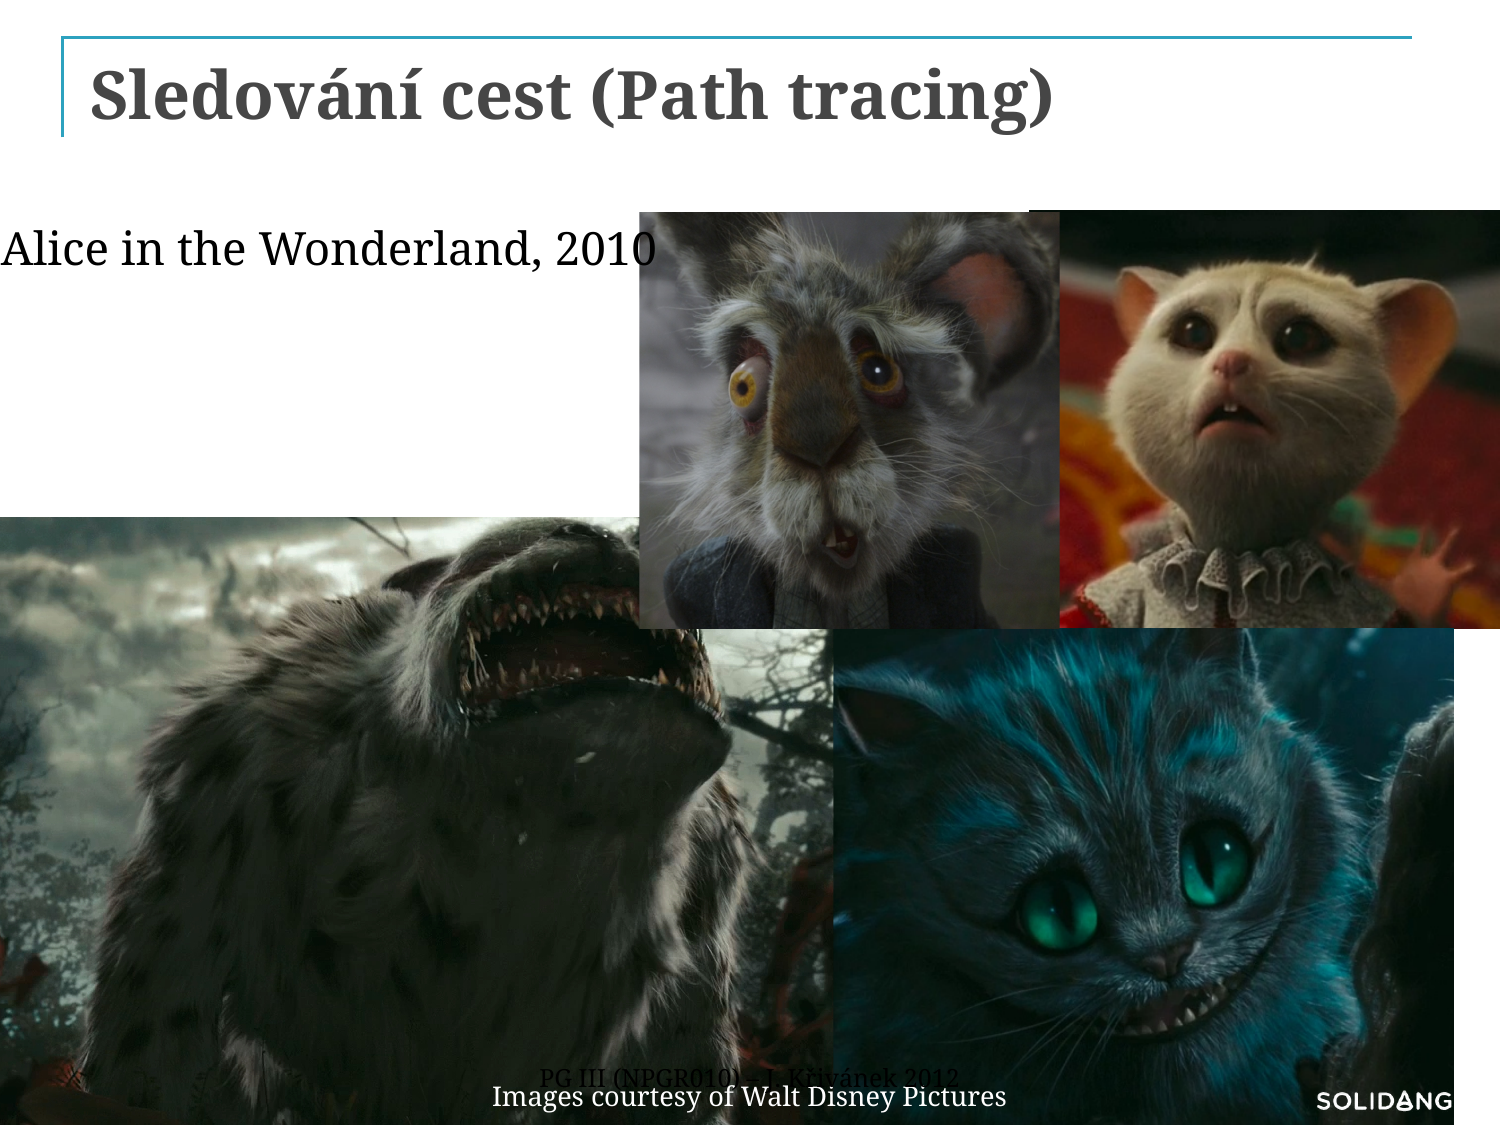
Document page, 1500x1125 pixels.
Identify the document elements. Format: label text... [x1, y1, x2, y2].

text_box Sledování cest (Path tracing) [74, 45, 1425, 219]
picture [0, 210, 1500, 1125]
text_box Alice in the Wonderland, 2010 [0, 219, 634, 275]
